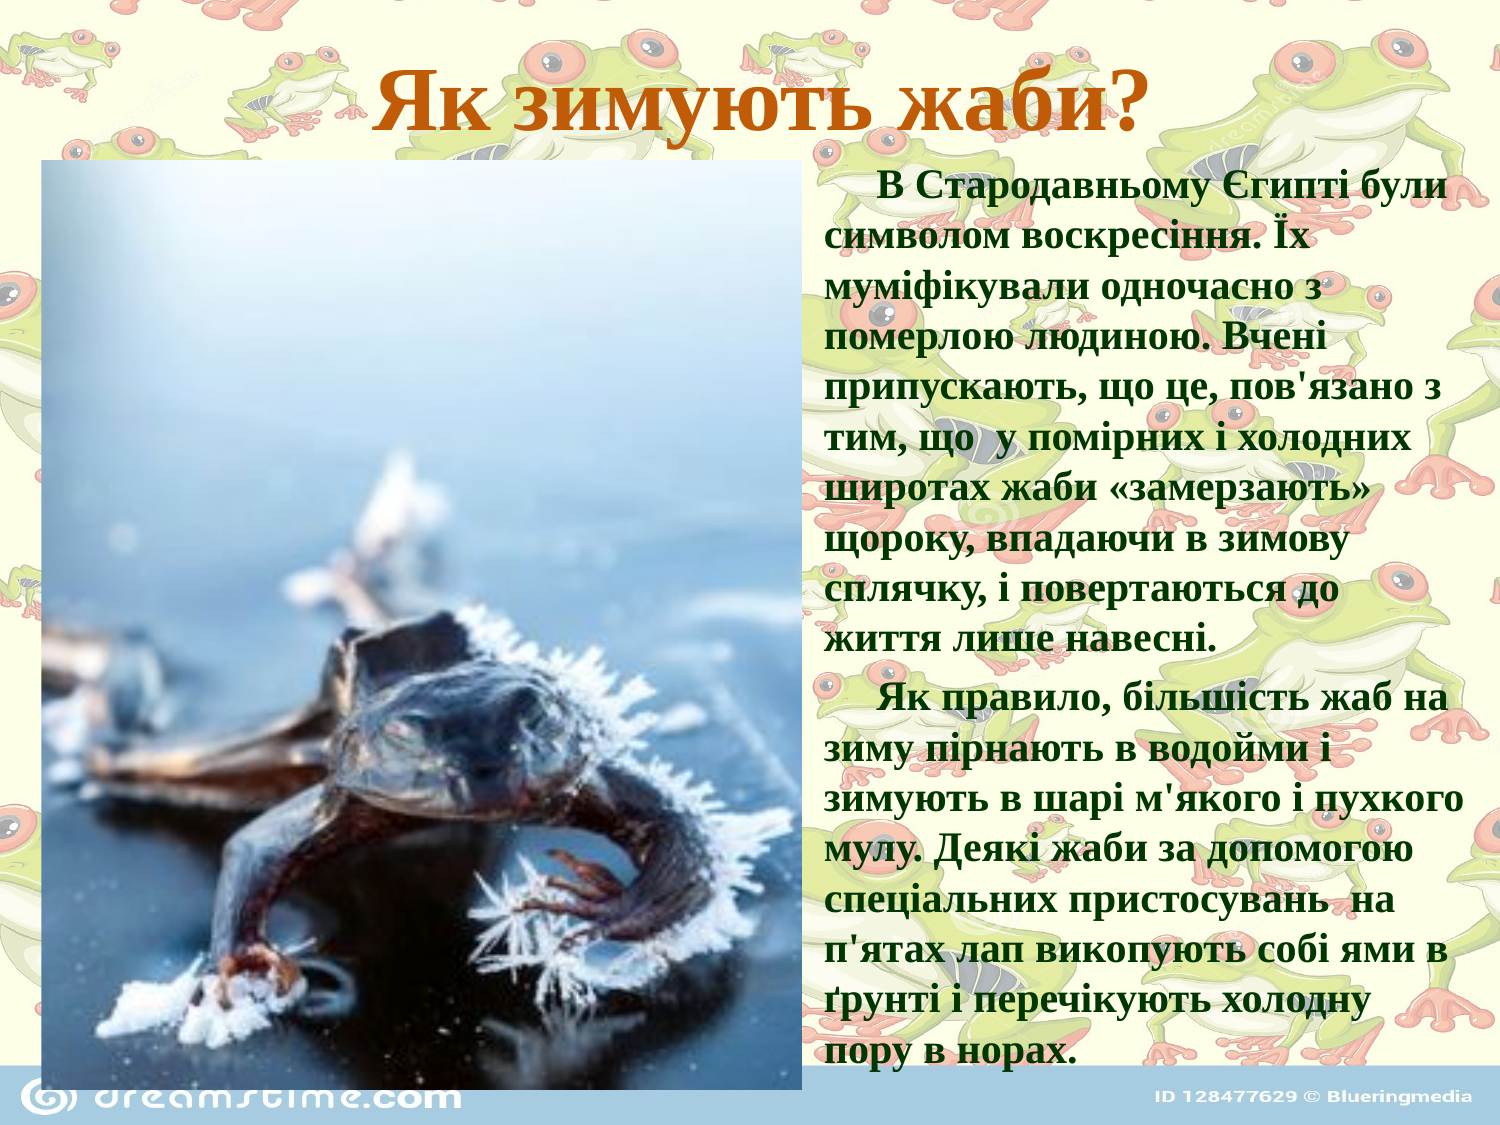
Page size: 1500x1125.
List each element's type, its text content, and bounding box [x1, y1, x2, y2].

list В Стародавньому Єгипті були символом воскресіння. Їх муміфікували одночасно з померлою людиною. Вчені припускають, що це, пов'язано з тим, що у помірних і холодних широтах жаби «замерзають» щороку, впадаючи в зимову сплячку, і повертаються до життя лише навесні. Як правило, більшість жаб на зиму пірнають в водойми і зимують в шарі м'якого і пухкого мулу. Деякі жаби за допомогою спеціальних пристосувань на п'ятах лап викопують собі ями в ґрунті і перечікують холодну пору в норах. [809, 149, 1483, 1106]
picture [41, 160, 803, 1091]
title Як зимують жаби? [88, 0, 1439, 188]
